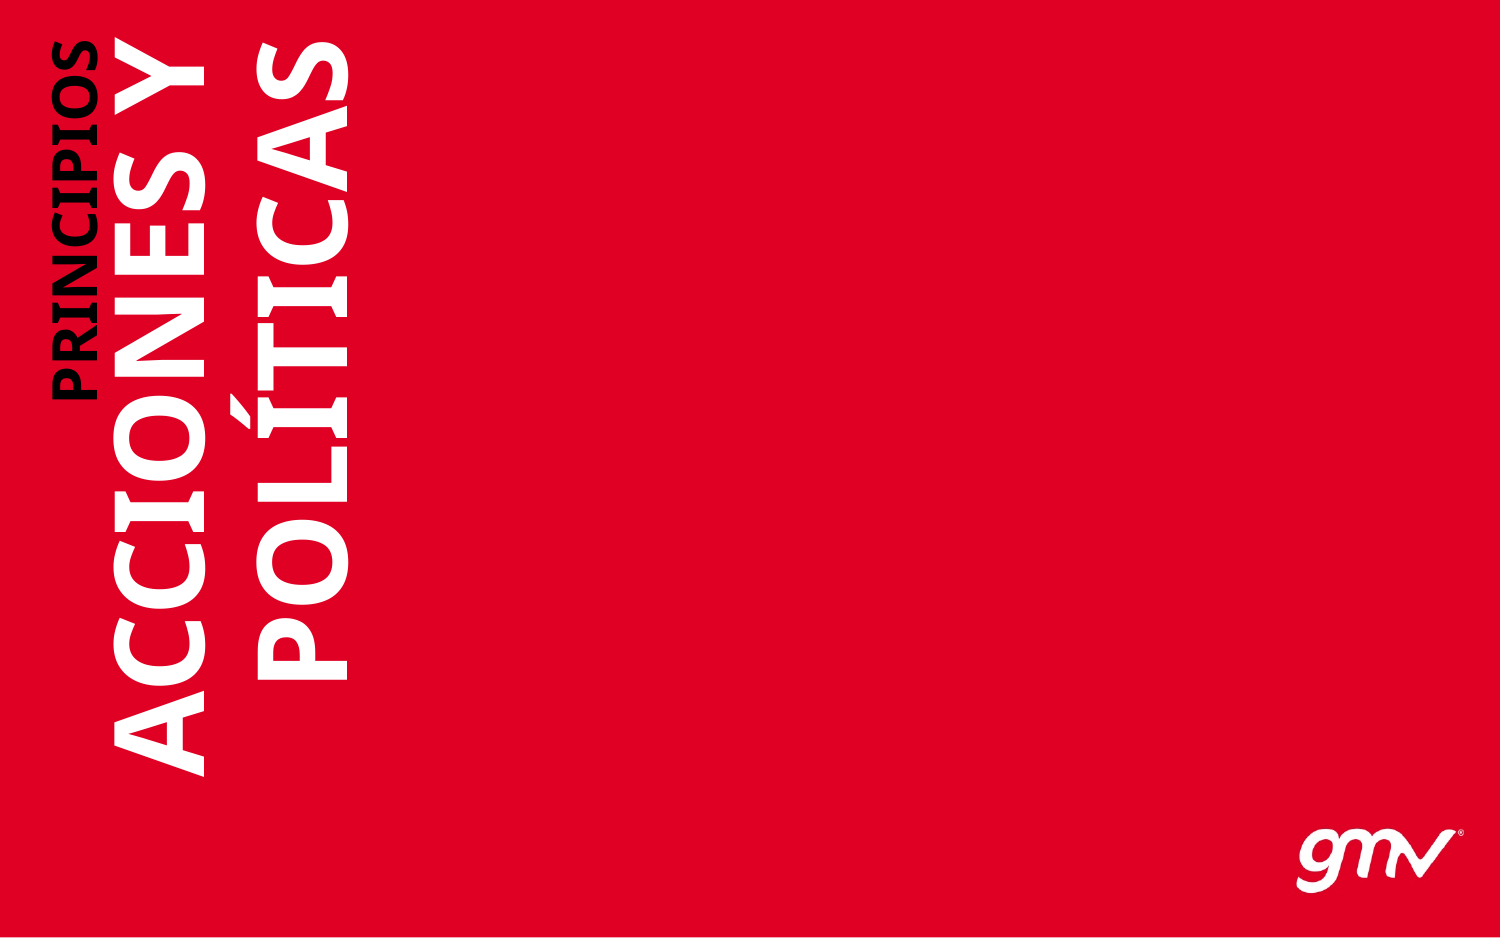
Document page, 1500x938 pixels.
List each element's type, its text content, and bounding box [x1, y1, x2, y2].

picture [1264, 796, 1476, 925]
list PRINCIPIOS [40, 38, 91, 840]
list ACCIONES Y POLÍTICAS [91, 37, 317, 938]
